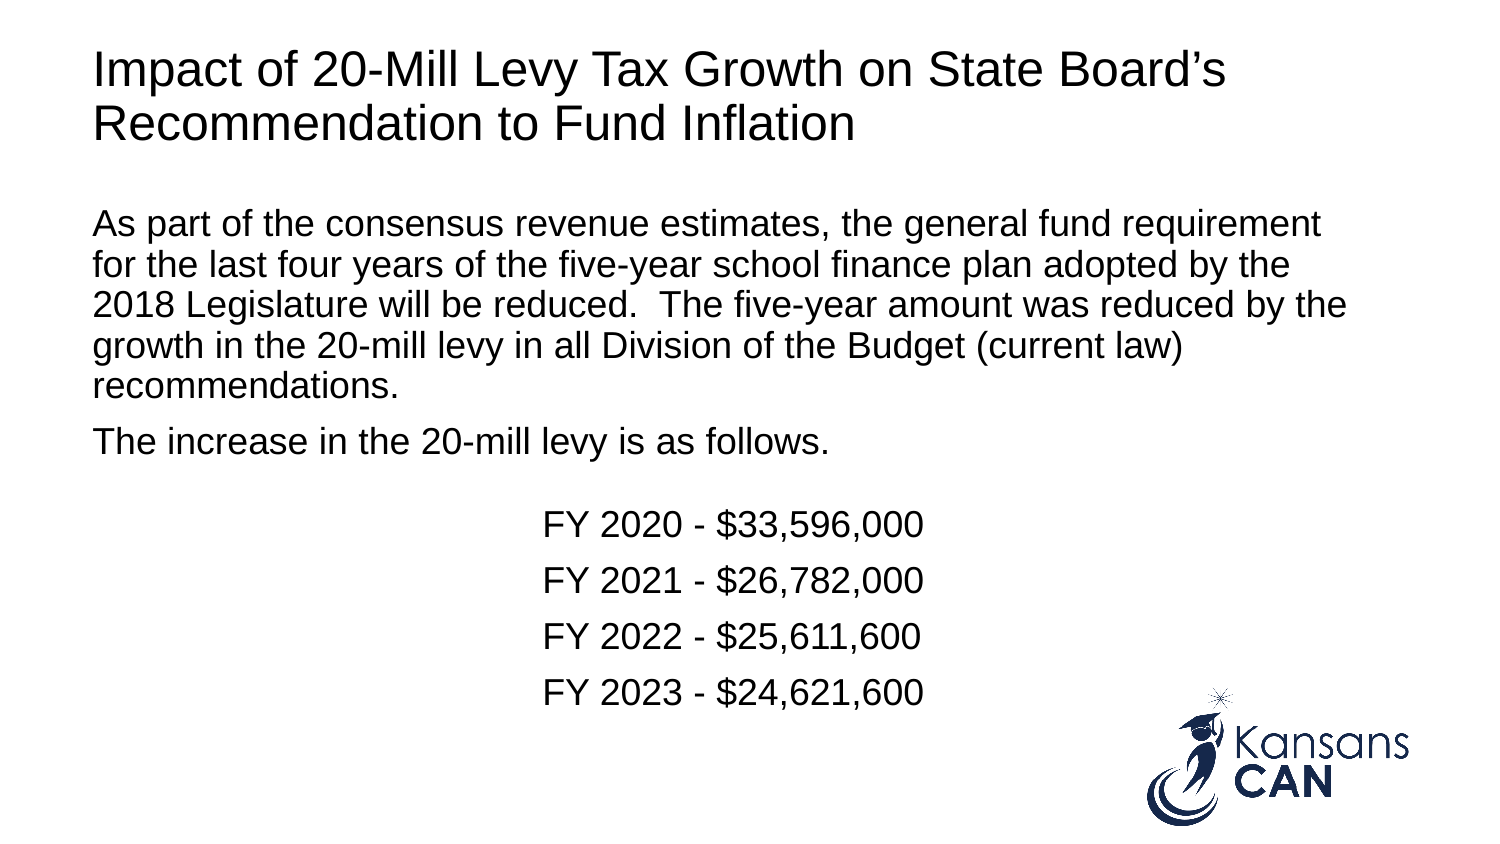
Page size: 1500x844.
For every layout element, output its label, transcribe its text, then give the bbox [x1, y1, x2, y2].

title Impact of 20-Mill Levy Tax Growth on State Board’s Recommendation to Fund Inflation [77, 46, 1372, 147]
picture [1144, 679, 1411, 830]
list As part of the consensus revenue estimates, the general fund requirement for the last four years of the five-year school finance plan adopted by the 2018 Legislature will be reduced. The five-year amount was reduced by the growth in the 20-mill levy in all Division of the Budget (current law) recommendations. The increase in the 20-mill levy is as follows. FY 2020 - $33,596,000 FY 2021 - $26,782,000 FY 2022 - $25,611,600 FY 2023 - $24,621,600 [77, 196, 1372, 760]
